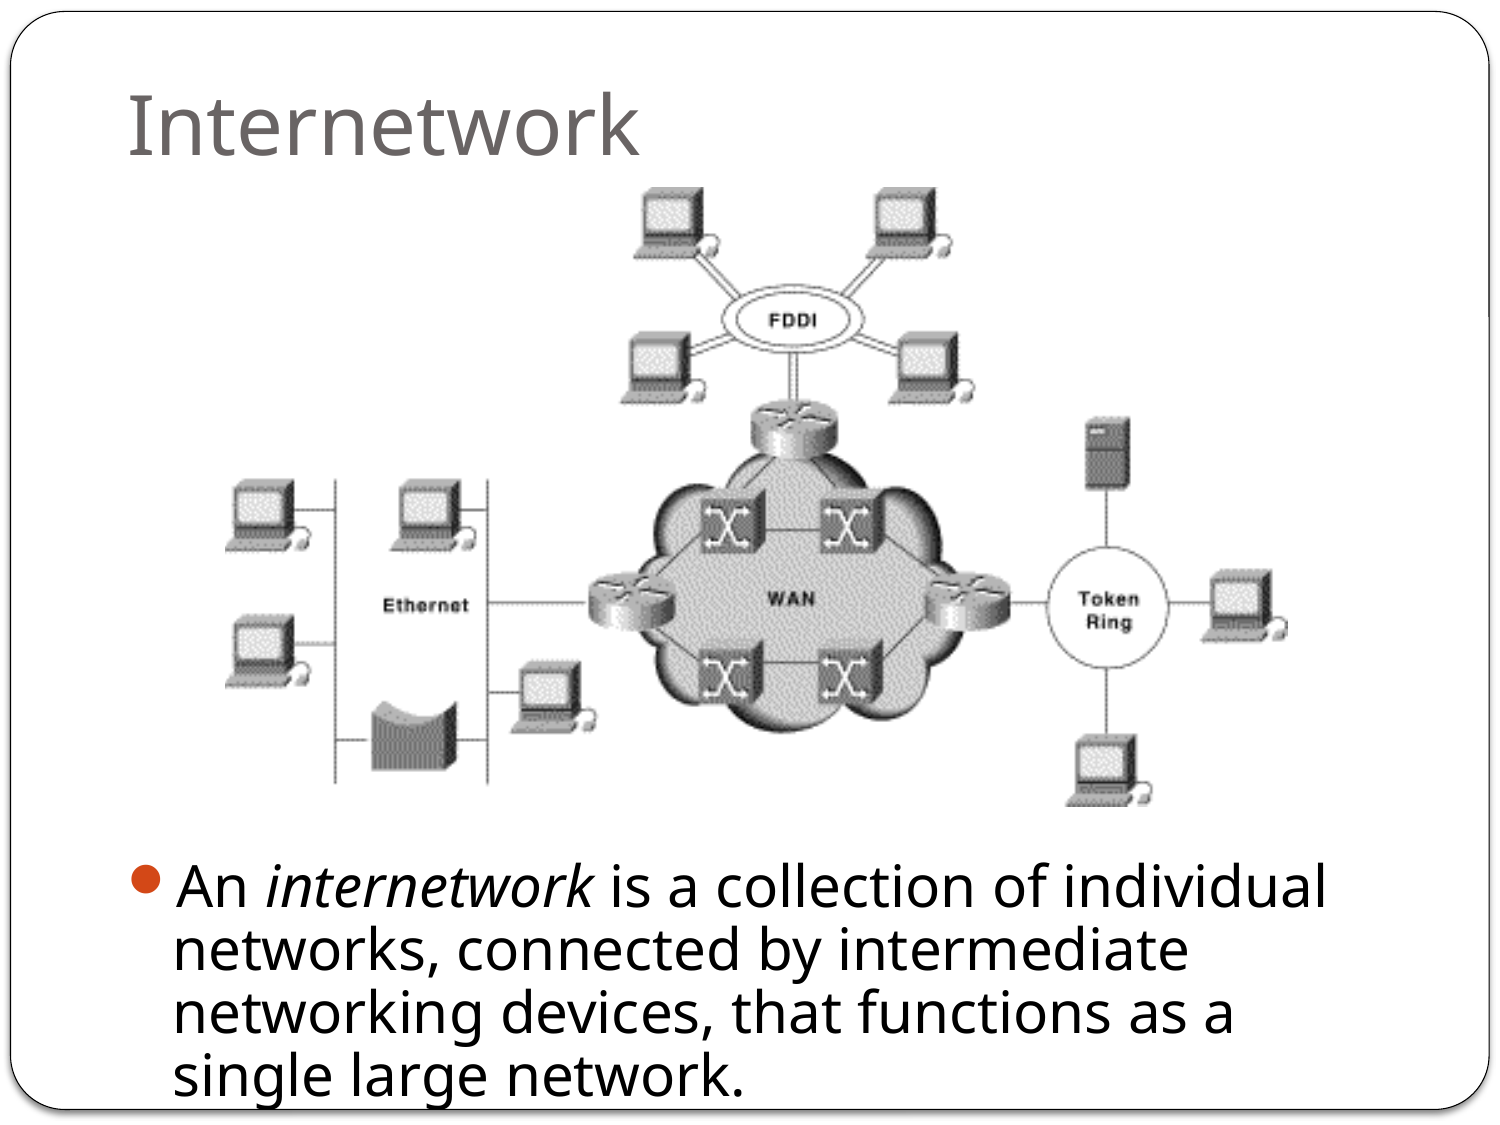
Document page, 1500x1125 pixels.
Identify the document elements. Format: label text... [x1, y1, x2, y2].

title Internetwork [112, 0, 1388, 188]
list An internetwork is a collection of individual networks, connected by intermediate networking devices, that functions as a single large network. [112, 849, 1388, 1063]
picture [224, 187, 1288, 807]
